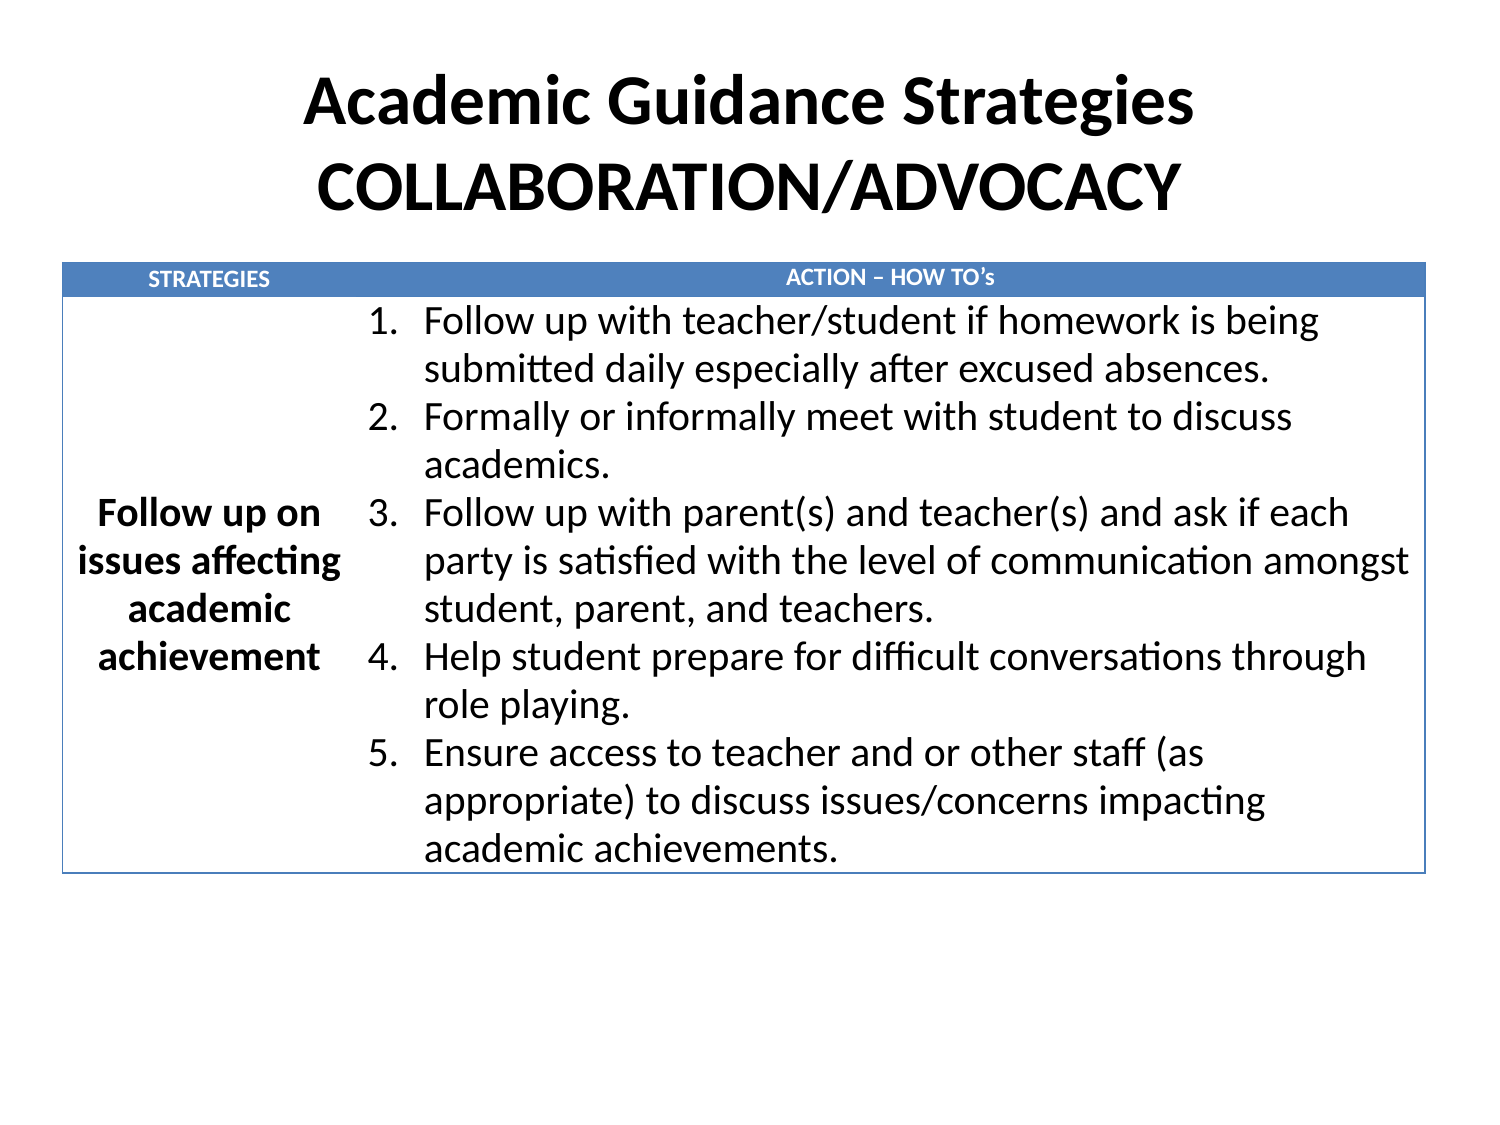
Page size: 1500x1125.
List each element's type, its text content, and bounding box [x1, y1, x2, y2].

title Academic Guidance Strategies COLLABORATION/ADVOCACY [75, 45, 1425, 233]
table_header STRATEGIES [63, 263, 356, 297]
table_cell Follow up on issues affecting academic achievement [63, 297, 356, 872]
table_cell Follow up with teacher/student if homework is being submitted daily especially after excused absences. Formally or informally meet with student to discuss academics. Follow up with parent(s) and teacher(s) and ask if each party is satisfied with the level of communication amongst student, parent, and teachers. Help student prepare for difficult conversations through role playing. Ensure access to teacher and or other staff (as appropriate) to discuss issues/concerns impacting academic achievements. [356, 297, 1424, 872]
table_header ACTION – HOW TO’s [356, 263, 1424, 296]
